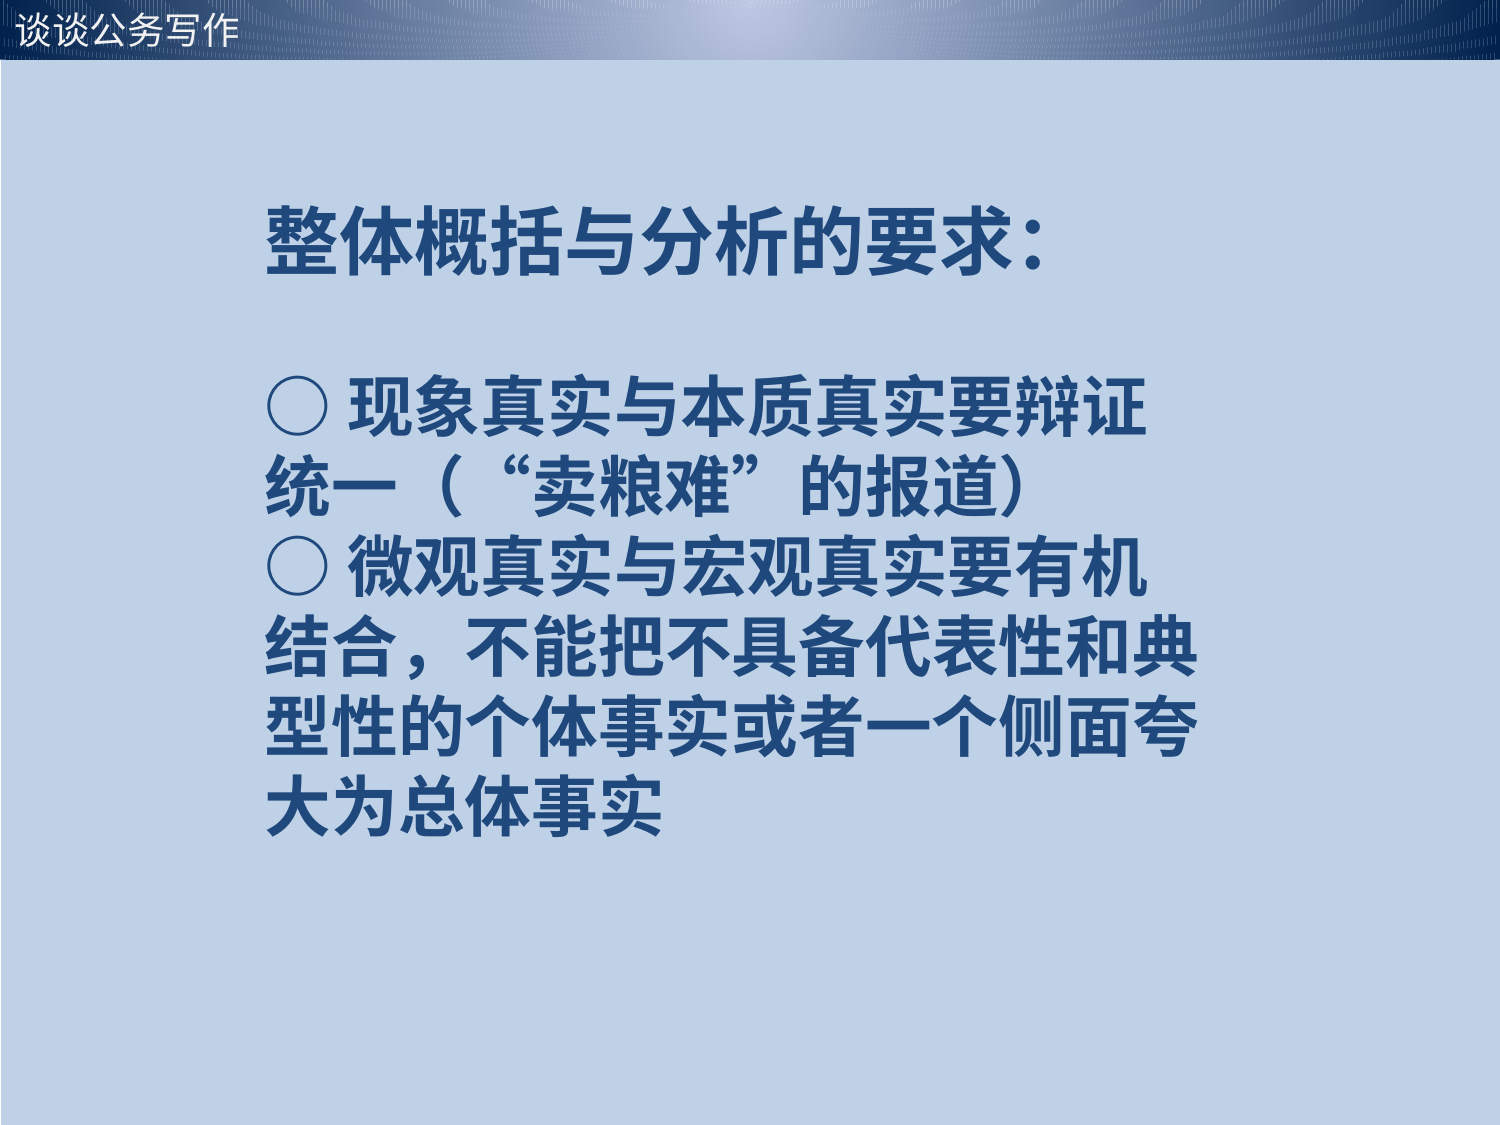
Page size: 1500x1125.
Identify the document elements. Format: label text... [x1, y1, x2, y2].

text_box 整体概括与分析的要求： ○现象真实与本质真实要辩证统一（“卖粮难”的报道） ○微观真实与宏观真实要有机结合，不能把不具备代表性和典型性的个体事实或者一个侧面夸大为总体事实 [249, 187, 1225, 852]
